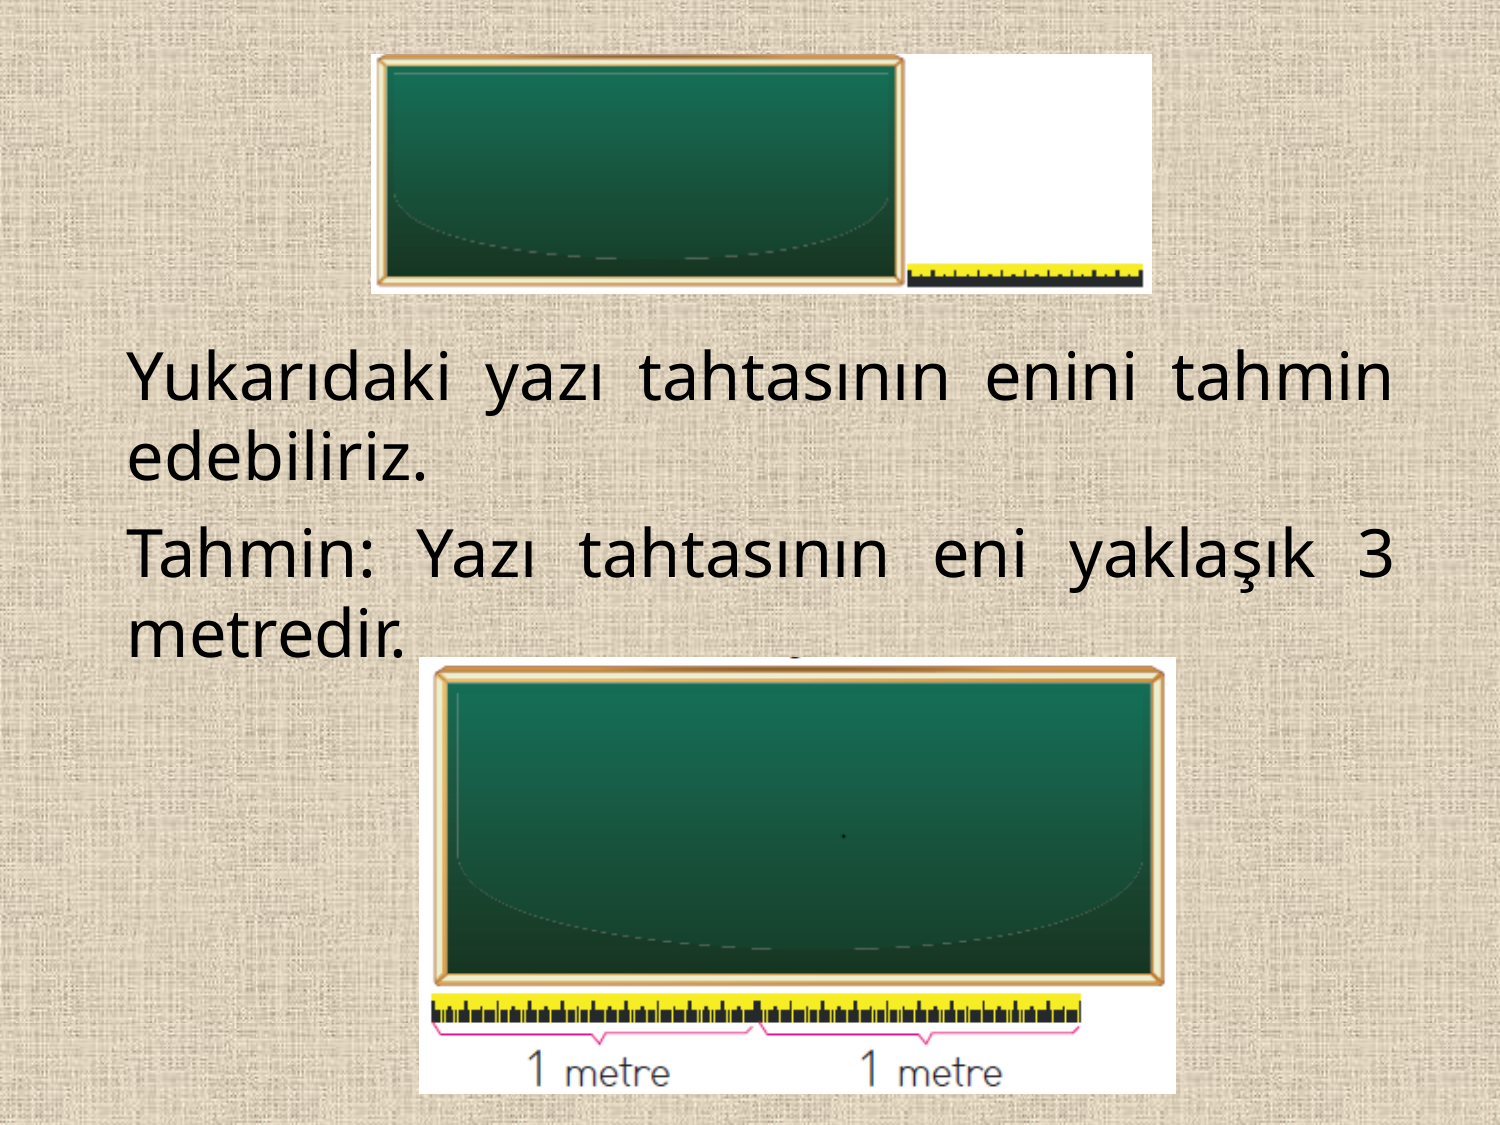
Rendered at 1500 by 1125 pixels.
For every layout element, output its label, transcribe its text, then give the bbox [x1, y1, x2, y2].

picture [0, 0, 1500, 1125]
text_box Tahmin: Yazı tahtasının eni yaklaşık 3 metredir. [112, 503, 1412, 679]
text_box Yukarıdaki yazı tahtasının enini tahmin edebiliriz. [112, 326, 1412, 501]
